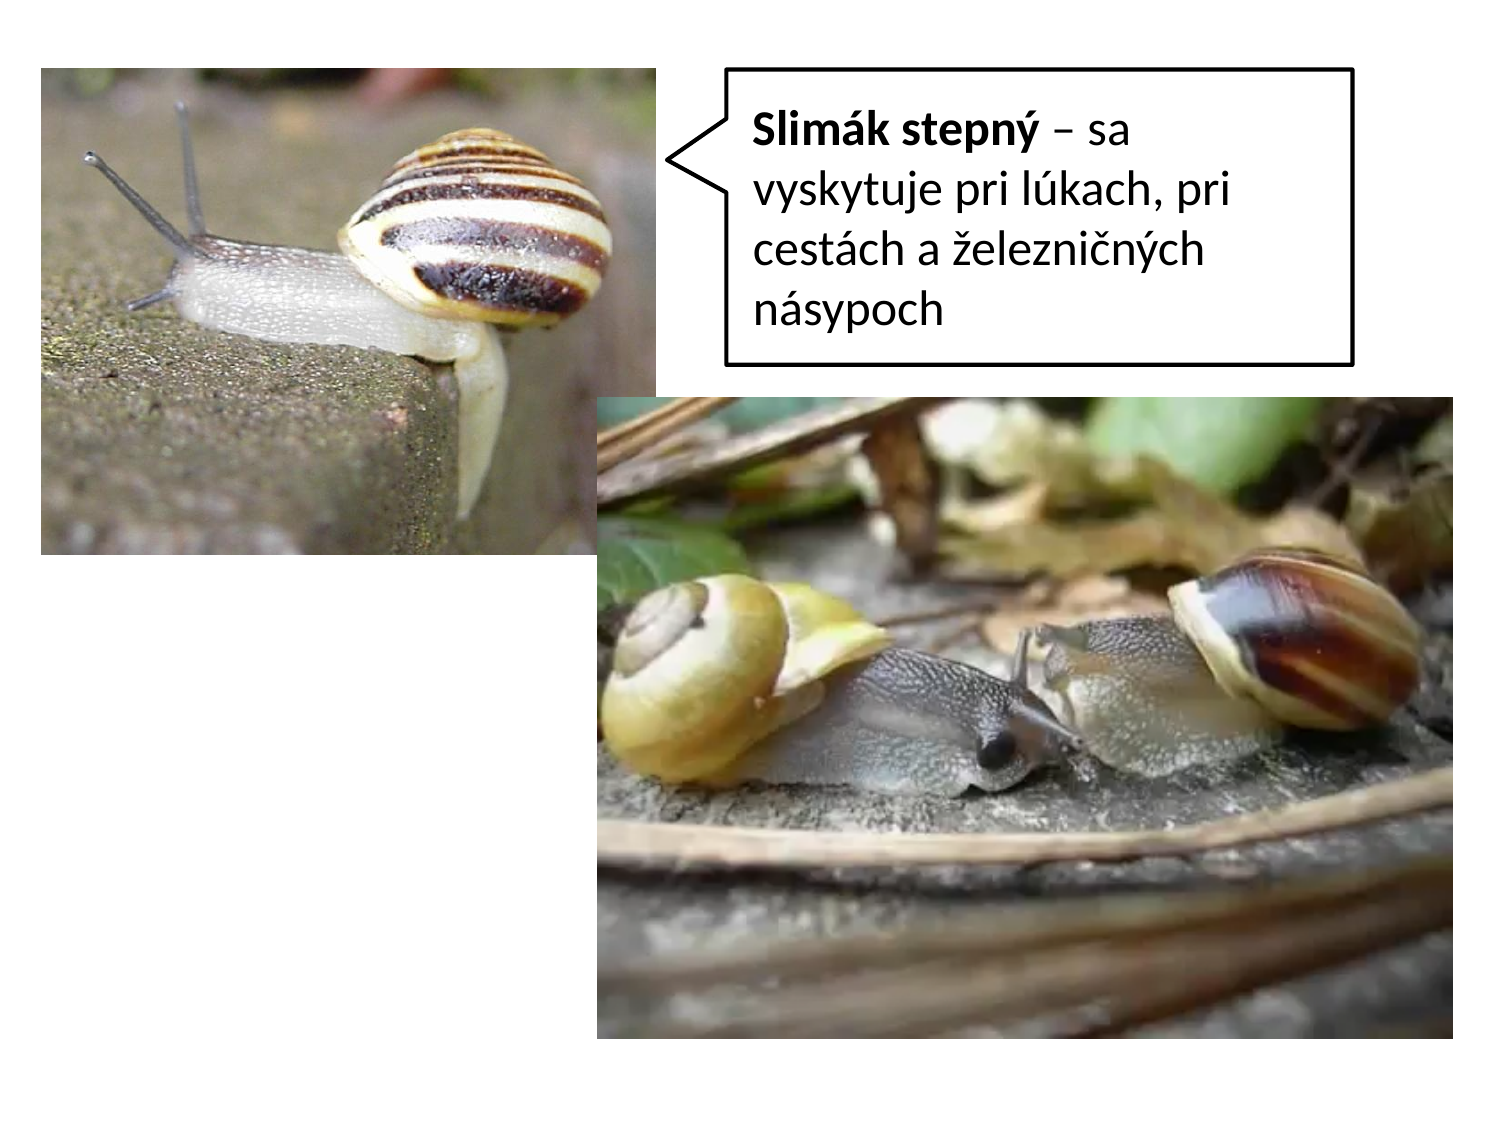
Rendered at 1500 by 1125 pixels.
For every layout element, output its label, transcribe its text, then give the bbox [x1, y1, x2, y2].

picture [41, 68, 656, 556]
text_box [664, 67, 1355, 367]
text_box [596, 396, 1454, 1040]
text_box Slimák stepný – sa vyskytuje pri lúkach, pri cestách a železničných násypoch [738, 88, 1341, 344]
